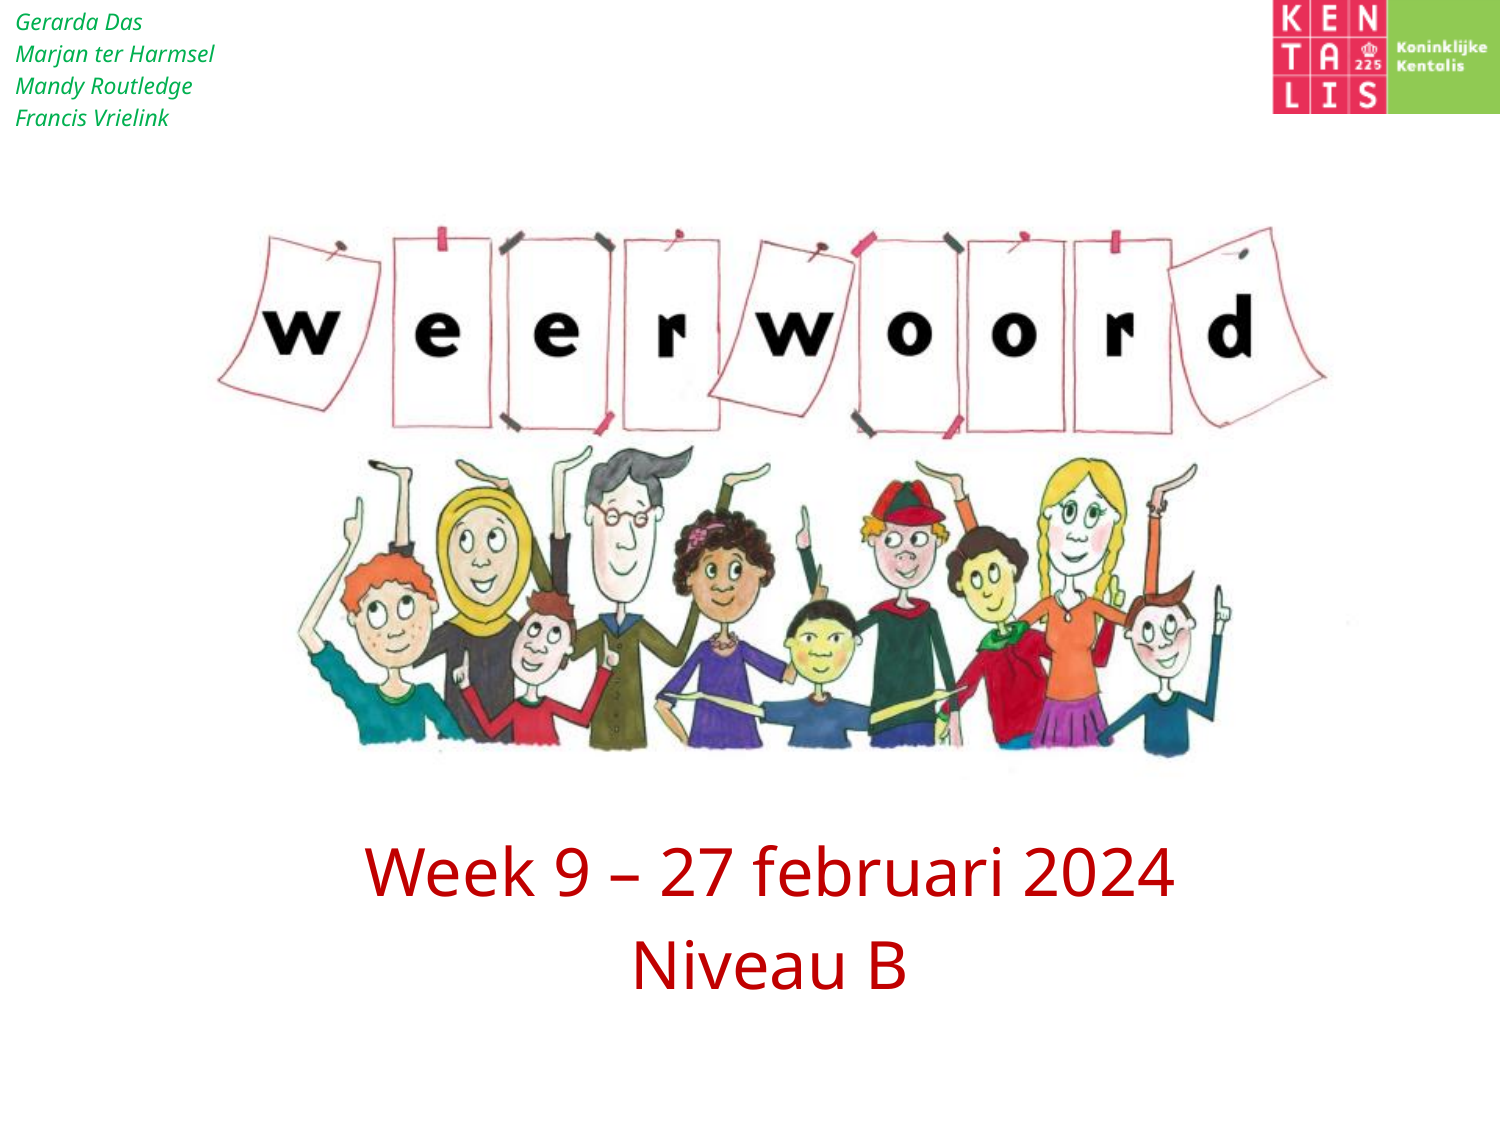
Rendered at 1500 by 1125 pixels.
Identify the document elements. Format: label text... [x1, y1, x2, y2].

text_box Gerarda Das Marjan ter Harmsel Mandy Routledge Francis Vrielink [0, 0, 420, 197]
picture [1272, 0, 1500, 114]
picture [182, 176, 1359, 780]
subtitle Week 9 – 27 februari 2024 Niveau B [194, 822, 1346, 1035]
